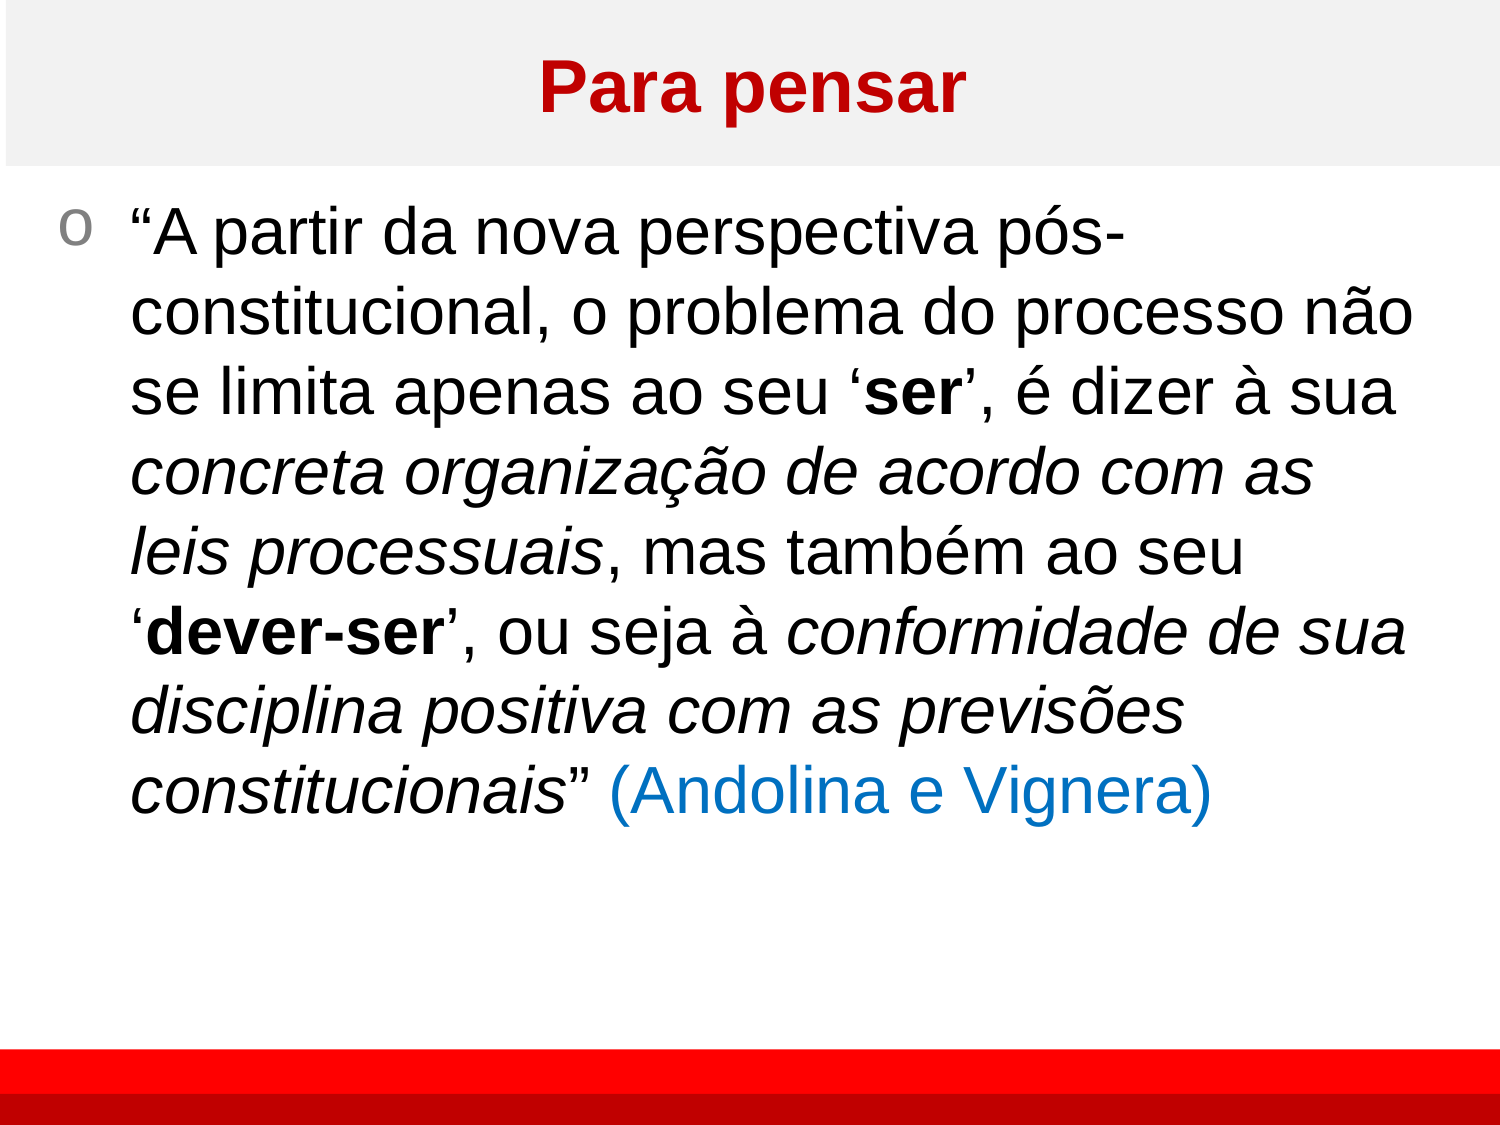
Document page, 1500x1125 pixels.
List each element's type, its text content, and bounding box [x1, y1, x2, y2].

text_box [0, 1049, 1500, 1093]
text_box [0, 1093, 1500, 1125]
title Para pensar [5, 0, 1500, 167]
text_box “A partir da nova perspectiva pós-constitucional, o problema do processo não se limita apenas ao seu ‘ser’, é dizer à sua concreta organização de acordo com as leis processuais, mas também ao seu ‘dever-ser’, ou seja à conformidade de sua disciplina positiva com as previsões constitucionais” (Andolina e Vignera) [5, 180, 1427, 993]
